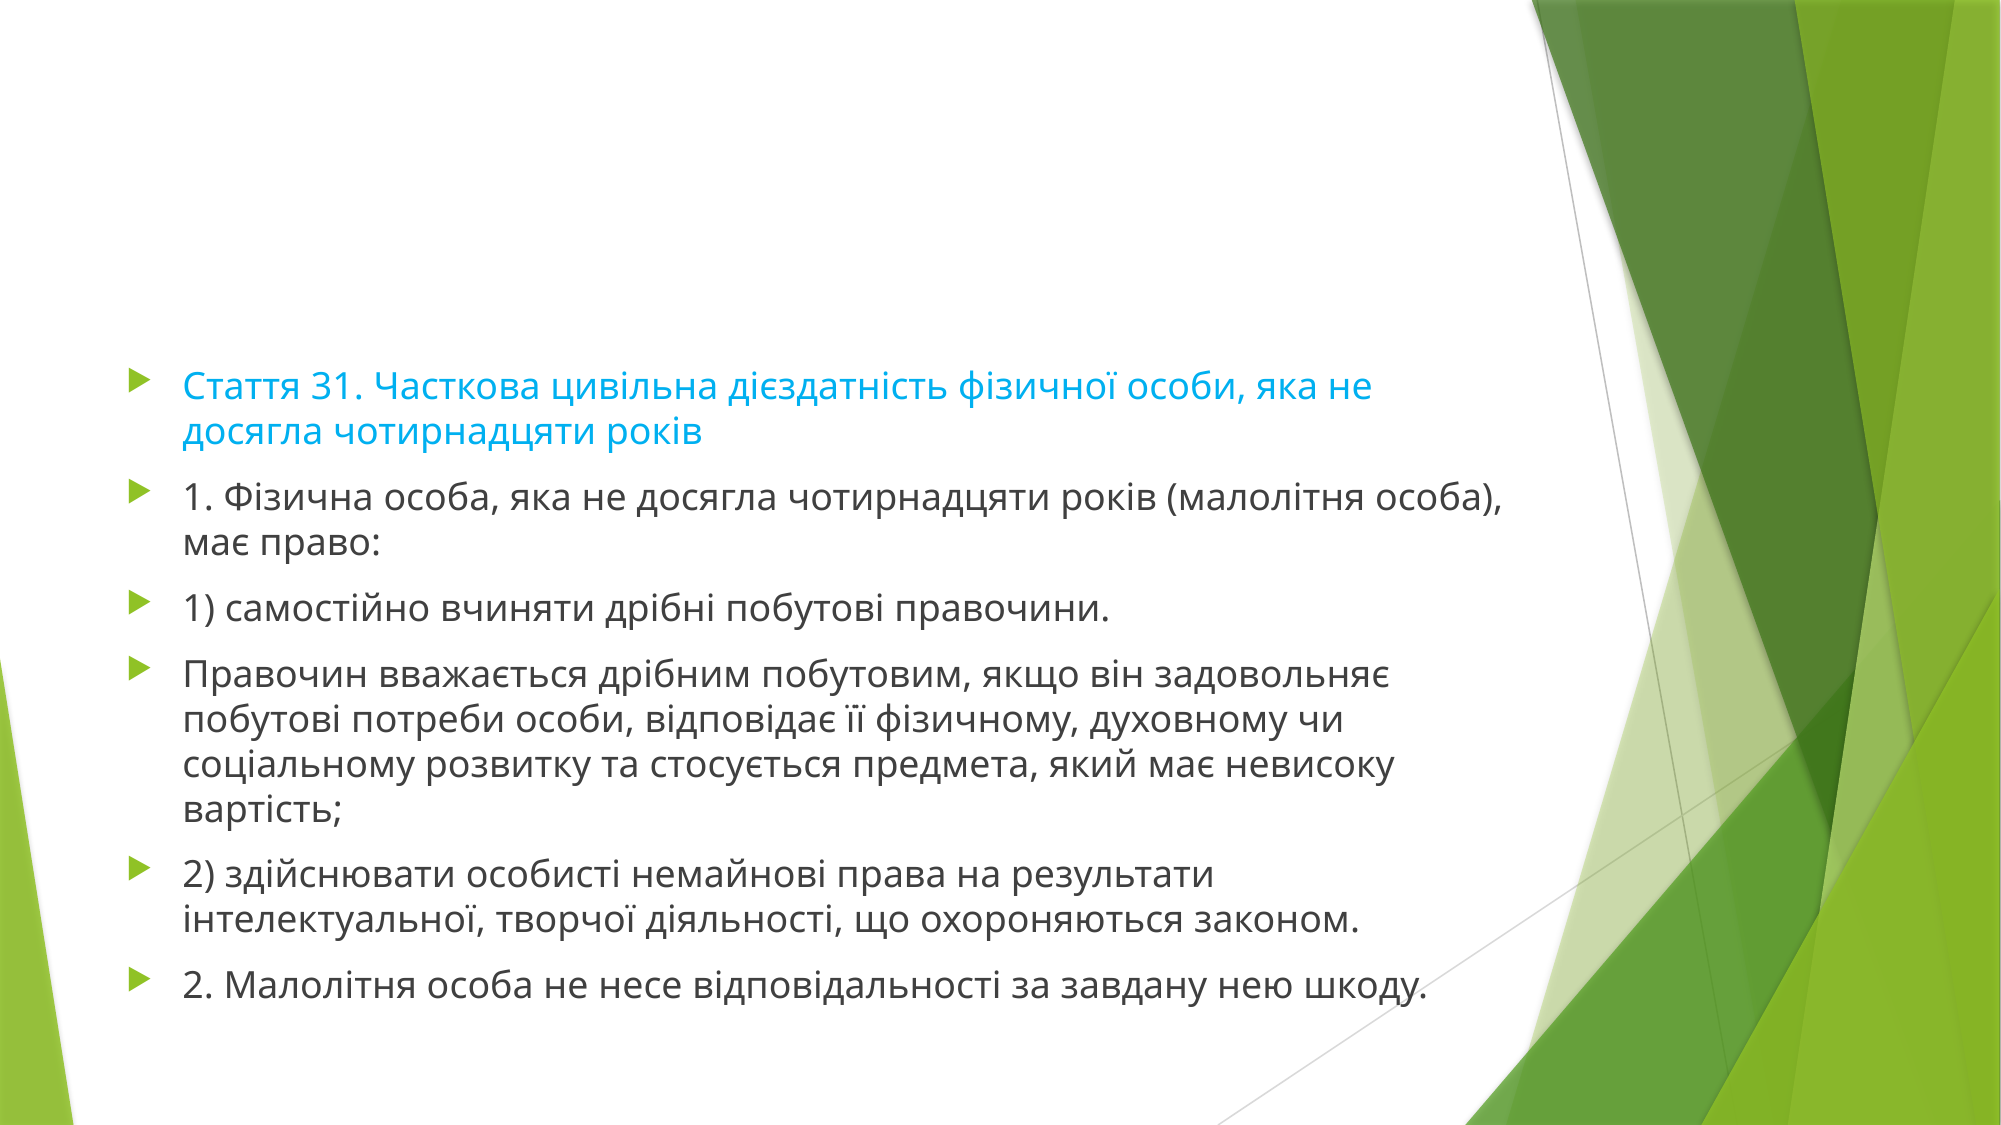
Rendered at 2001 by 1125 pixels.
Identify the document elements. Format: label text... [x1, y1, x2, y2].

list Стаття 31. Часткова цивільна дієздатність фізичної особи, яка не досягла чотирнадцяти років 1. Фізична особа, яка не досягла чотирнадцяти років (малолітня особа), має право: 1) самостійно вчиняти дрібні побутові правочини. Правочин вважається дрібним побутовим, якщо він задовольняє побутові потреби особи, відповідає її фізичному, духовному чи соціальному розвитку та стосується предмета, який має невисоку вартість; 2) здійснювати особисті немайнові права на результати інтелектуальної, творчої діяльності, що охороняються законом. 2. Малолітня особа не несе відповідальності за завдану нею шкоду. [111, 354, 1522, 992]
